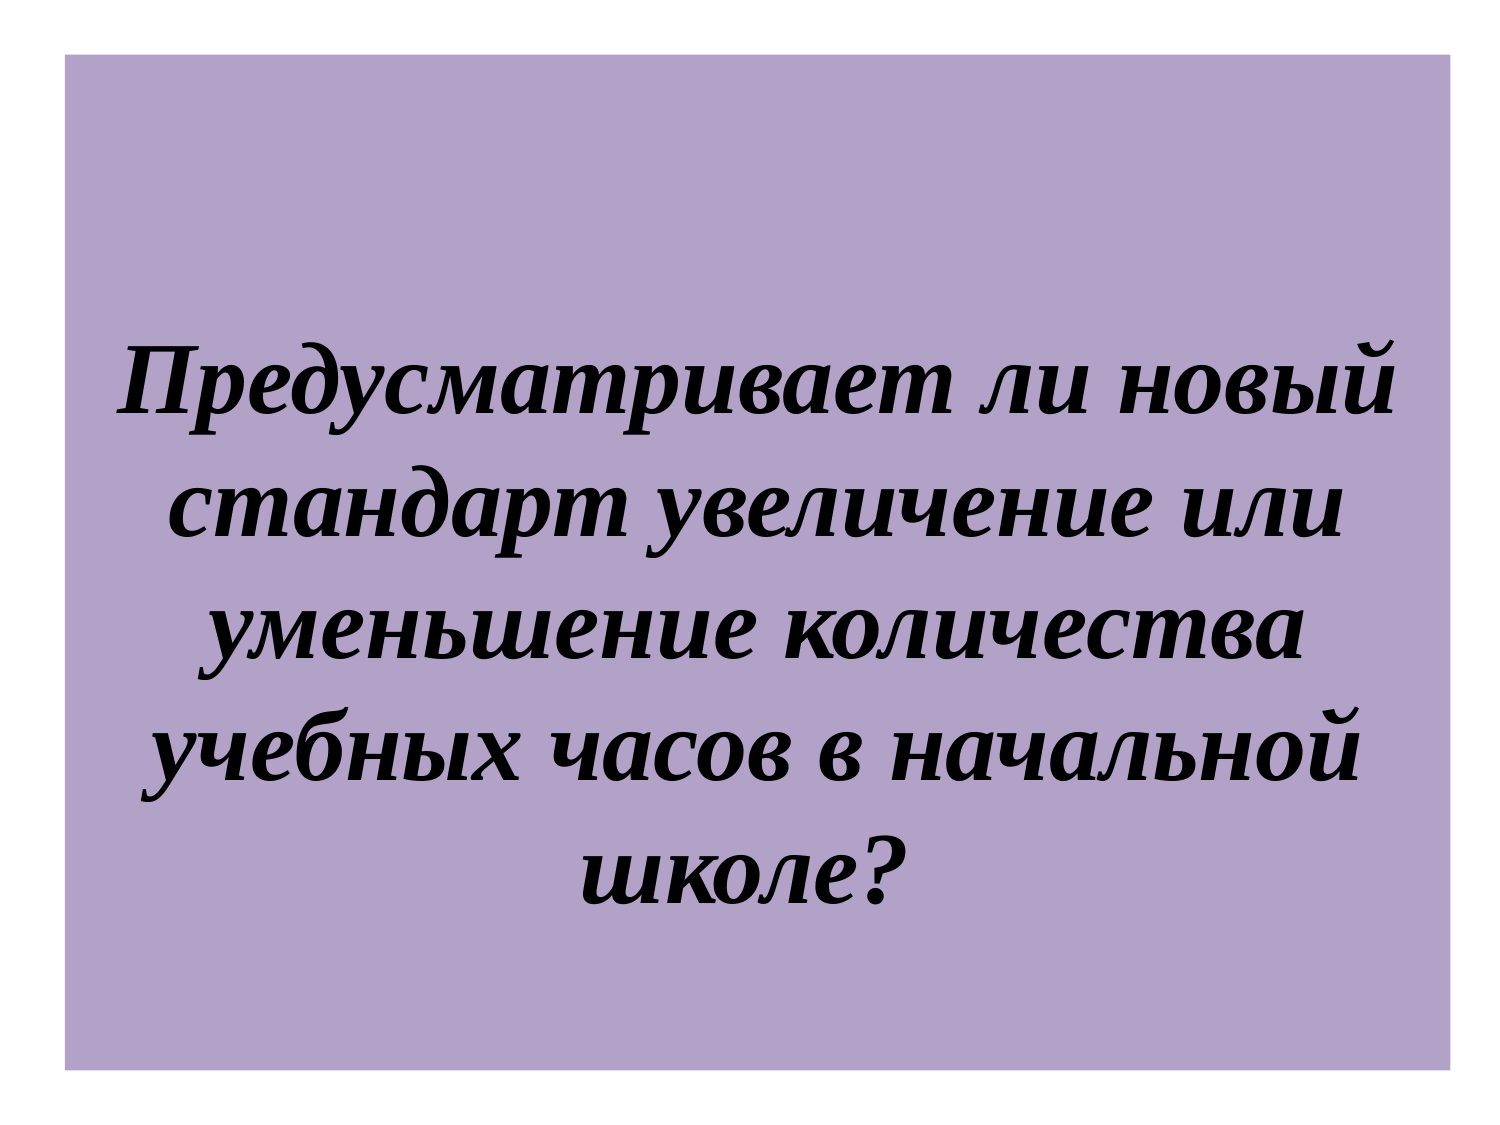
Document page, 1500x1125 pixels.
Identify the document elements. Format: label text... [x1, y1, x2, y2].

title Предусматривает ли новый стандарт увеличение или уменьшение количества учебных часов в начальной школе? [64, 54, 1451, 1071]
